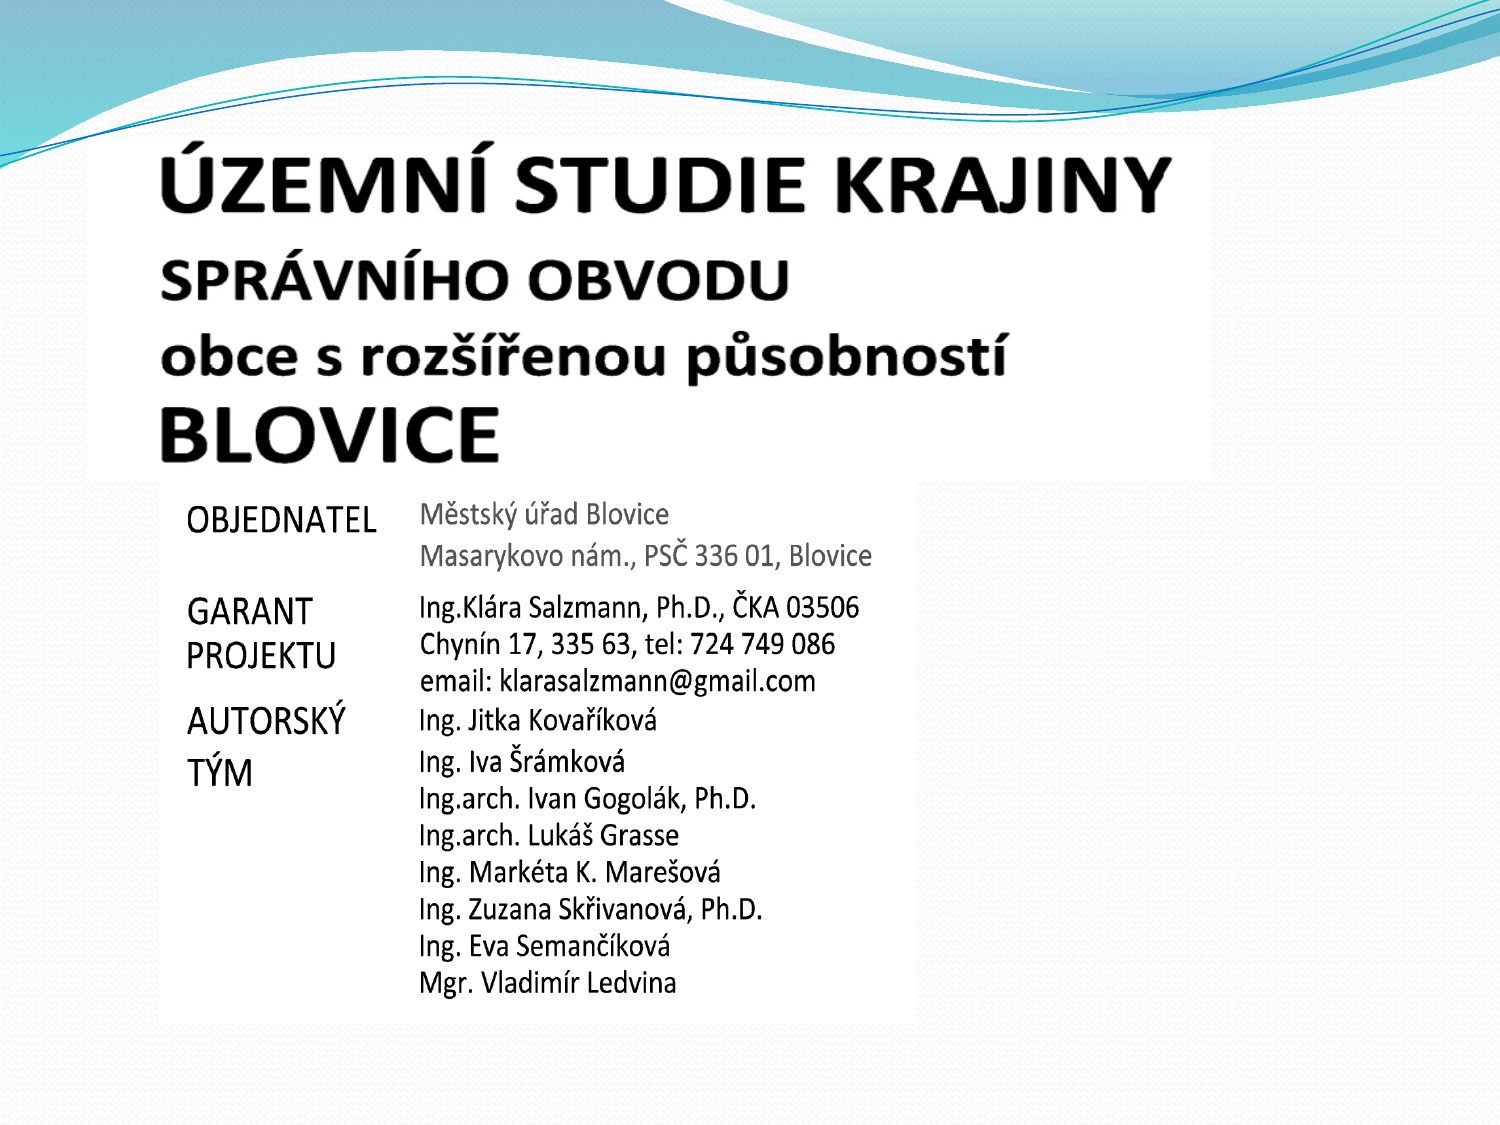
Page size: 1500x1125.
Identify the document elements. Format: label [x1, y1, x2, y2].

picture [88, 136, 1211, 1024]
